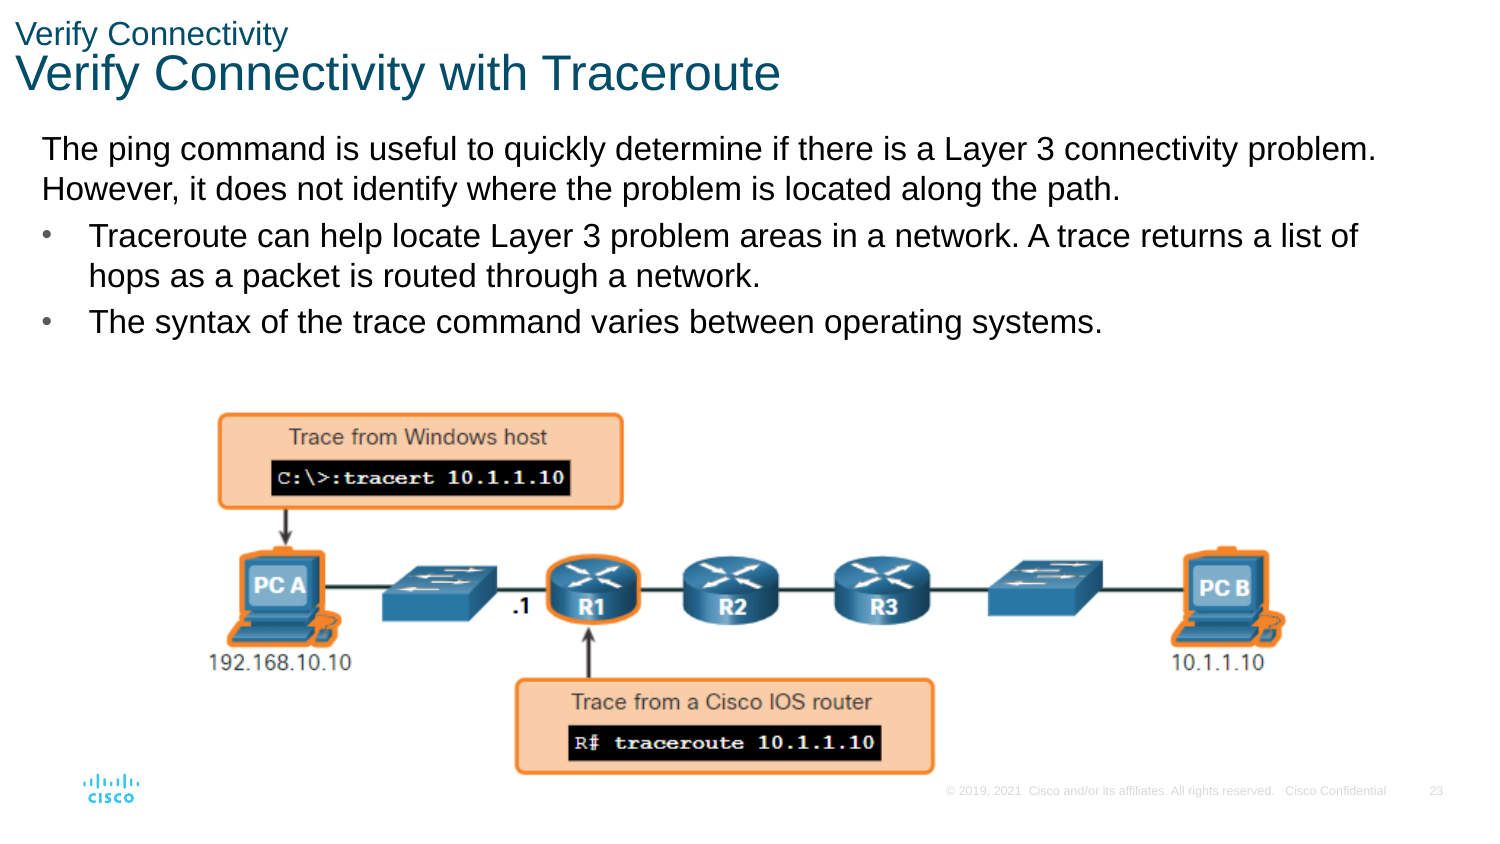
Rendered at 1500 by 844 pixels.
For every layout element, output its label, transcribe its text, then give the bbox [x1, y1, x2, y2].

list The ping command is useful to quickly determine if there is a Layer 3 connectivity problem. However, it does not identify where the problem is located along the path. Traceroute can help locate Layer 3 problem areas in a network. A trace returns a list of hops as a packet is routed through a network. The syntax of the trace command varies between operating systems. [26, 120, 1437, 358]
picture [209, 403, 1291, 781]
title Verify Connectivity Verify Connectivity with Traceroute [0, 0, 1369, 121]
